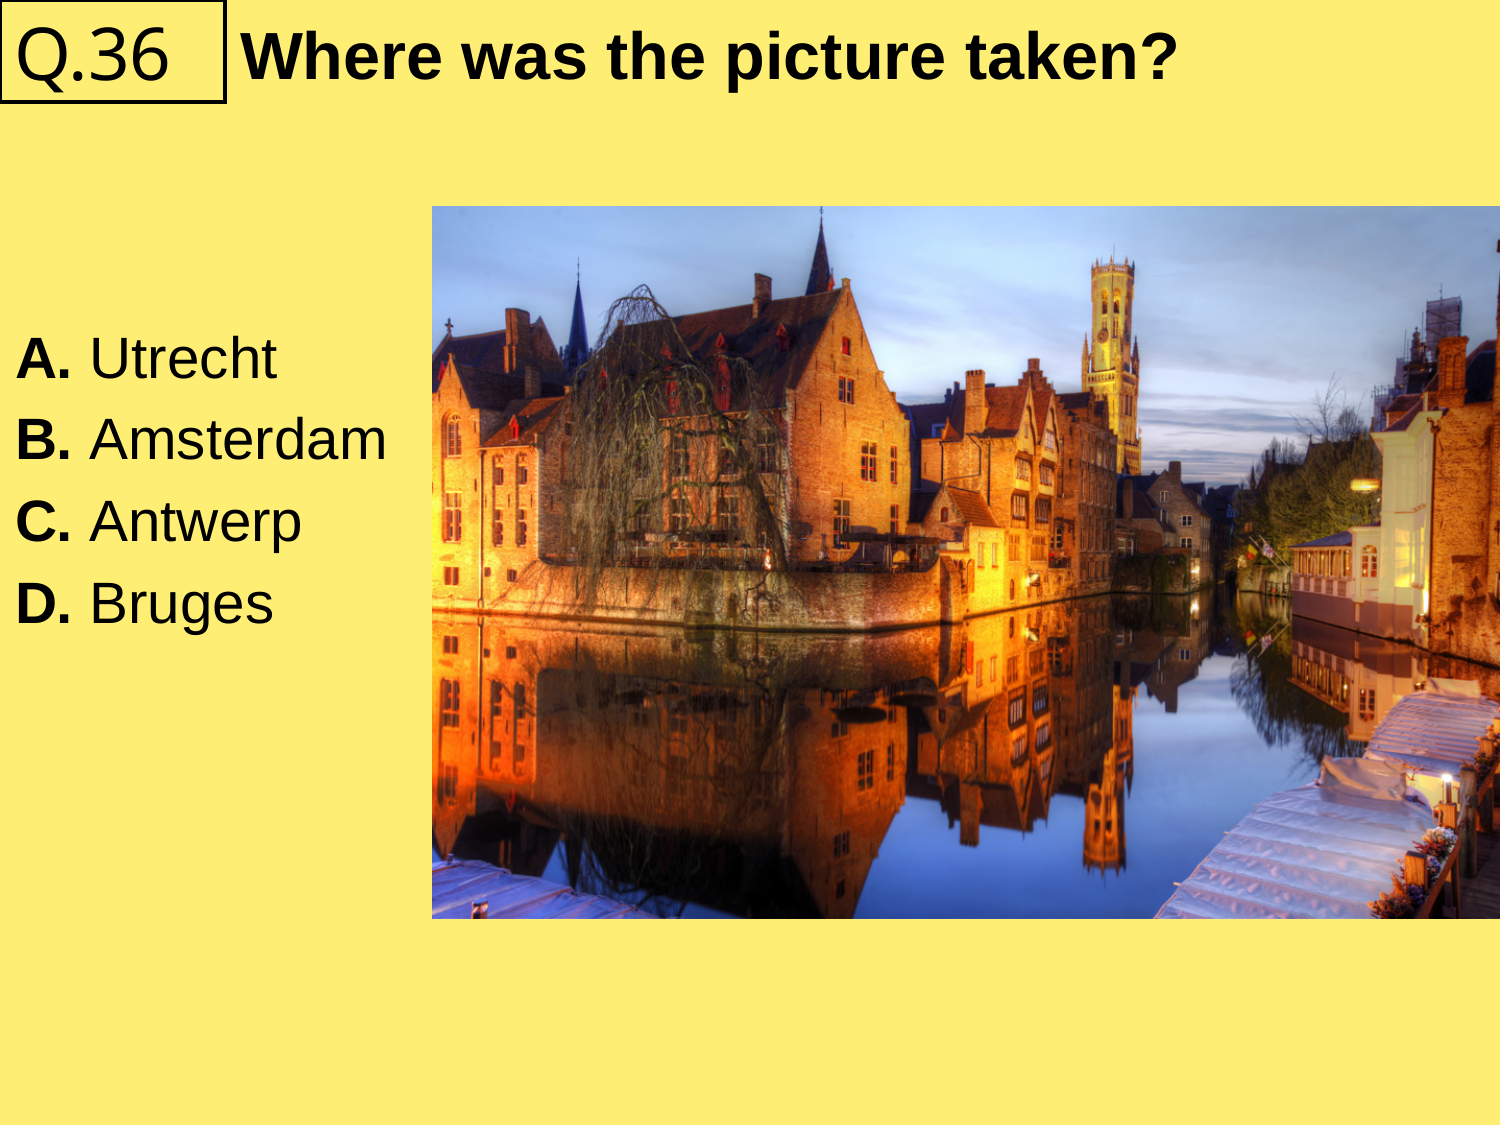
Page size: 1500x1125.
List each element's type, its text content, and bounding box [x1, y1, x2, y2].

text_box Q.36 [0, 0, 225, 103]
list A. Utrecht B. Amsterdam C. Antwerp D. Bruges [0, 312, 426, 726]
title Where was the picture taken? [224, 0, 1500, 106]
picture [431, 206, 1500, 919]
